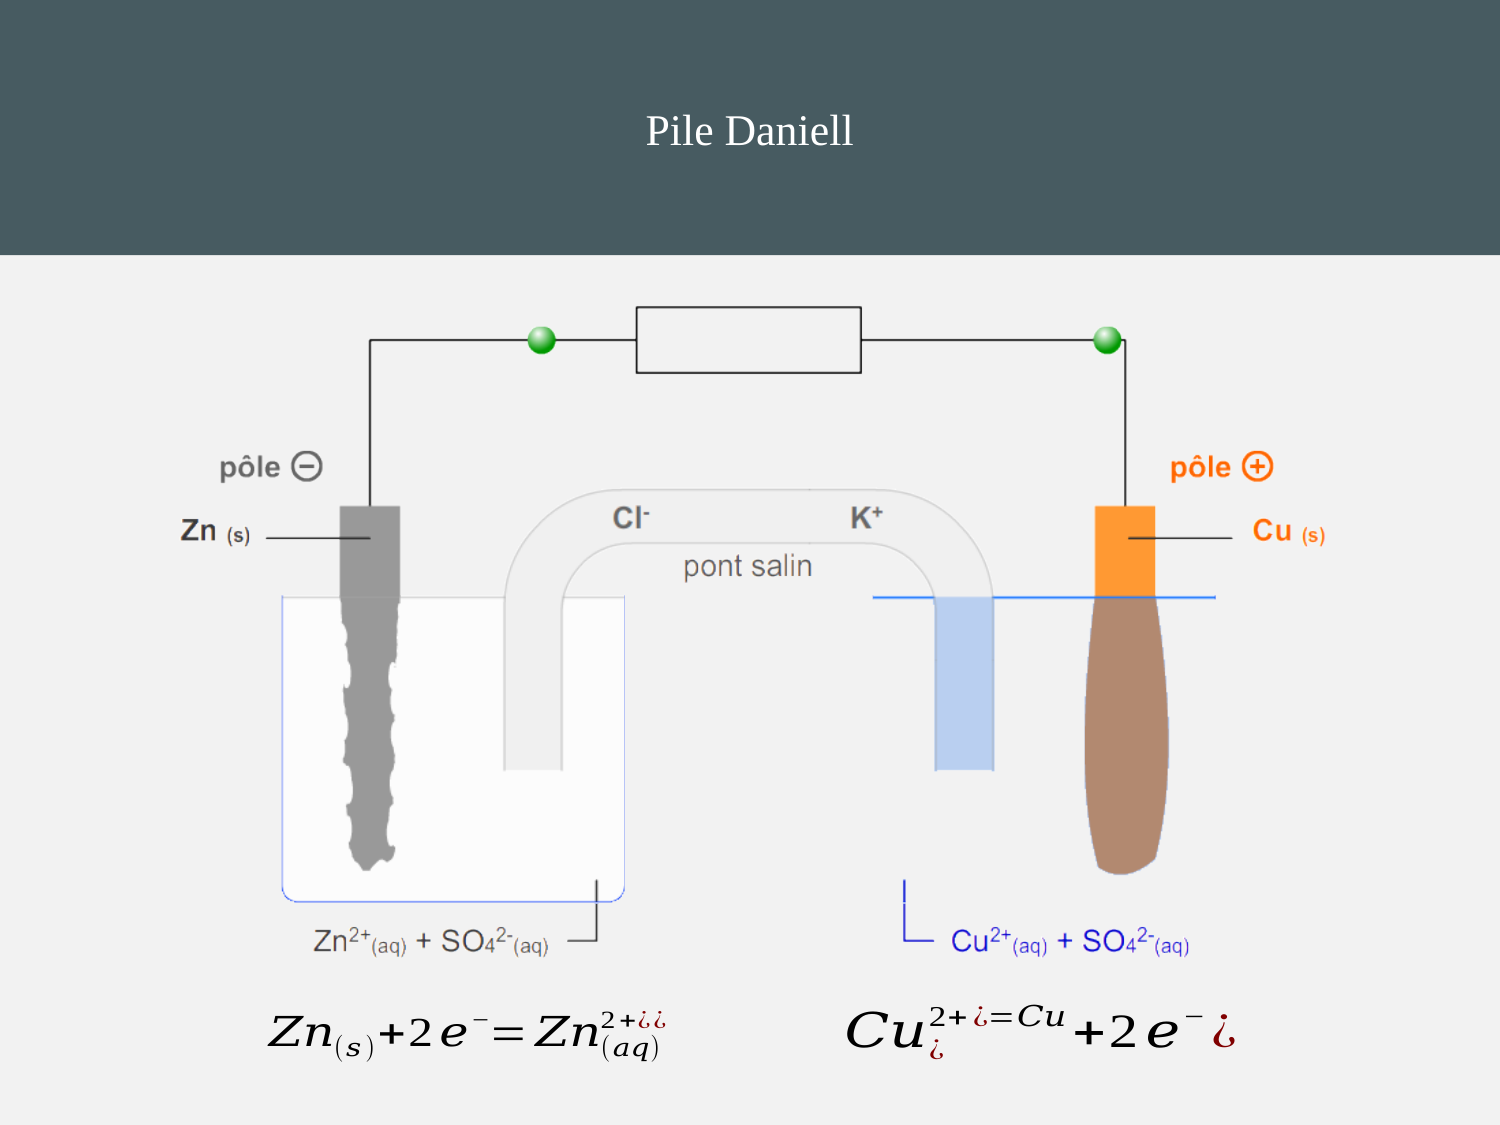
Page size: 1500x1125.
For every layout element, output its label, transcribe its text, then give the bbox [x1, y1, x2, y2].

text_box Pile Daniell [0, 0, 1500, 256]
picture [106, 272, 1394, 1054]
